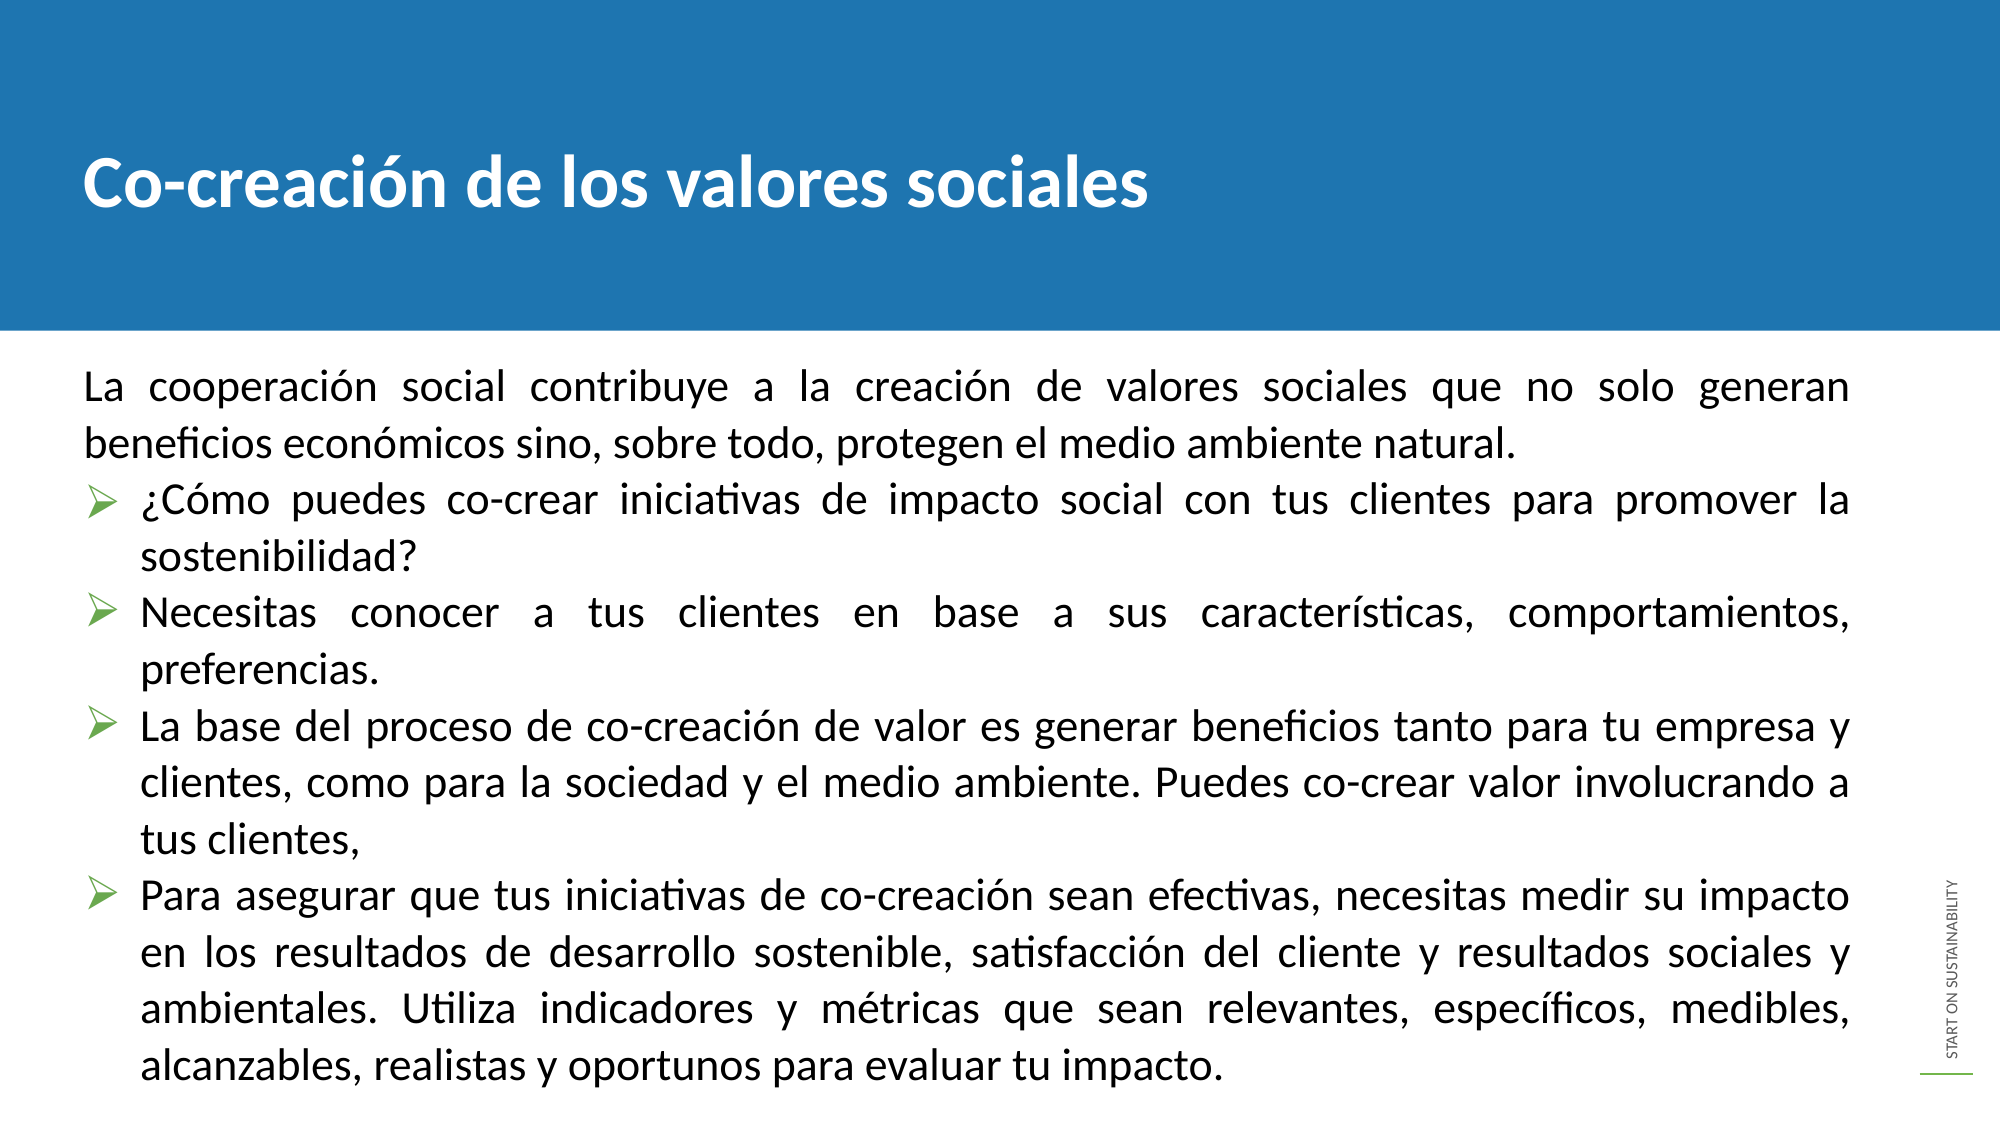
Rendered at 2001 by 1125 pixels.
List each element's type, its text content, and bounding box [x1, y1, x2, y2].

list La cooperación social contribuye a la creación de valores sociales que no solo generan beneficios económicos sino, sobre todo, protegen el medio ambiente natural. ¿Cómo puedes co-crear iniciativas de impacto social con tus clientes para promover la sostenibilidad? Necesitas conocer a tus clientes en base a sus características, comportamientos, preferencias. La base del proceso de co-creación de valor es generar beneficios tanto para tu empresa y clientes, como para la sociedad y el medio ambiente. Puedes co-crear valor involucrando a tus clientes, Para asegurar que tus iniciativas de co-creación sean efectivas, necesitas medir su impacto en los resultados de desarrollo sostenible, satisfacción del cliente y resultados sociales y ambientales. Utiliza indicadores y métricas que sean relevantes, específicos, medibles, alcanzables, realistas y oportunos para evaluar tu impacto. [68, 289, 1868, 1100]
list Co-creación de los valores sociales [68, 135, 1788, 268]
